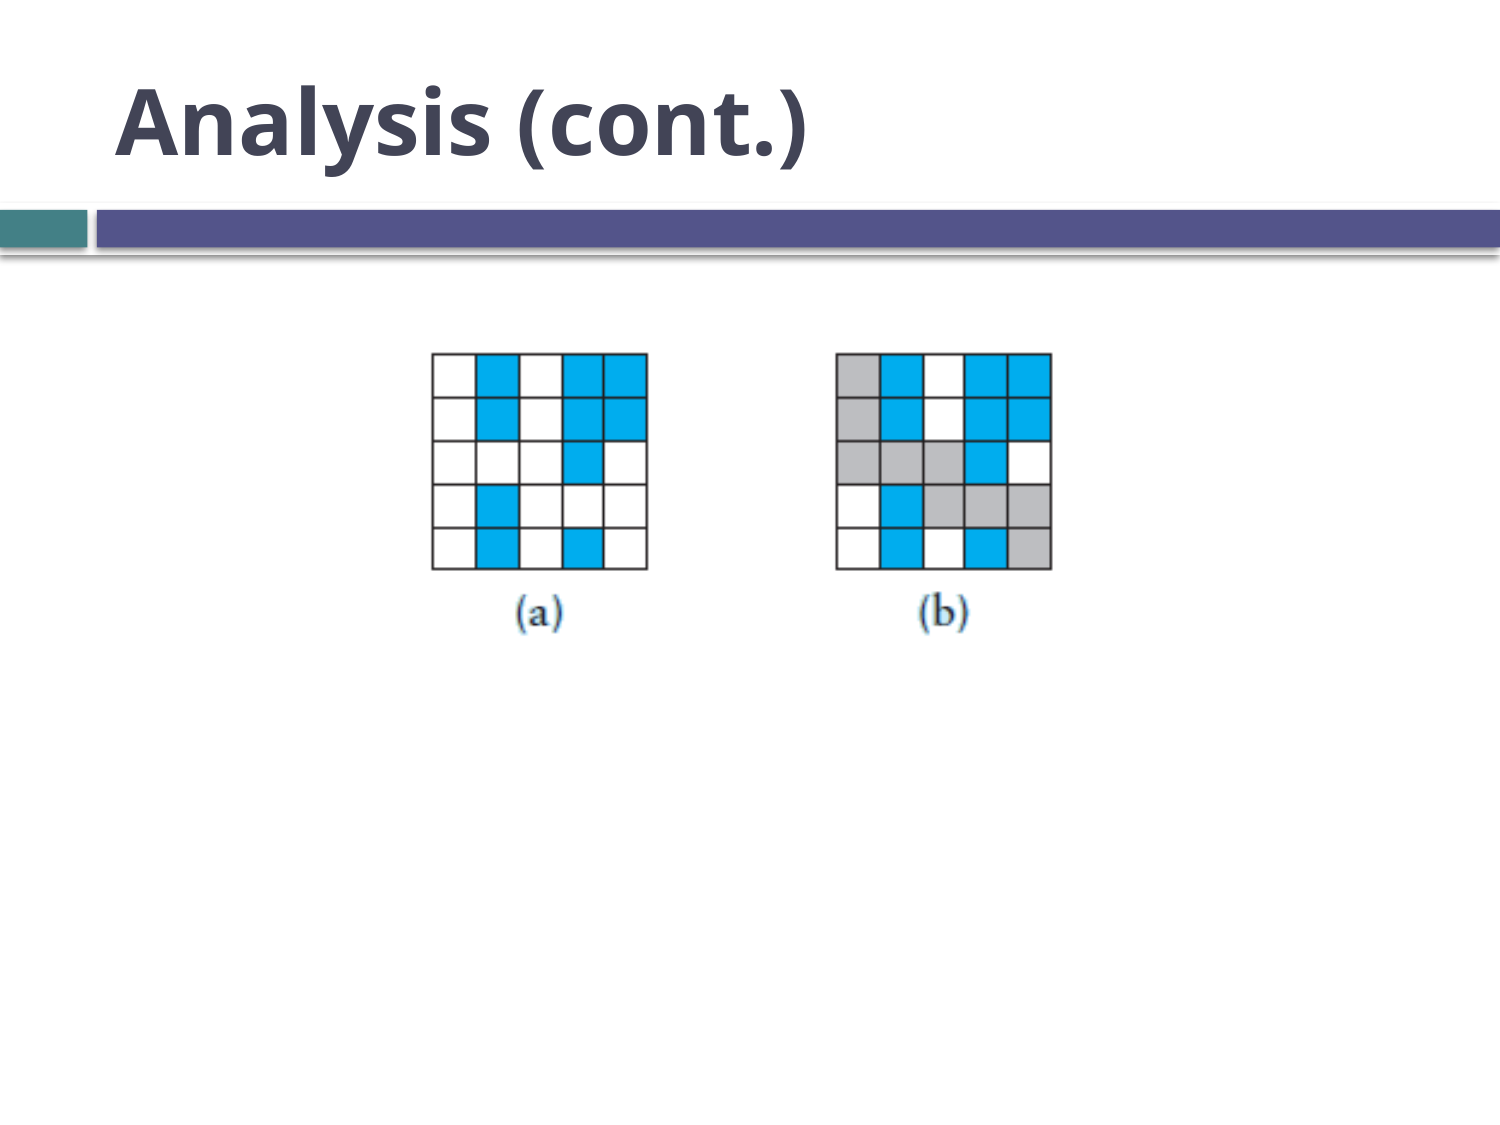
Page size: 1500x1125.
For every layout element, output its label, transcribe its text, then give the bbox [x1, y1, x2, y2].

picture [424, 349, 1060, 666]
title Analysis (cont.) [100, 37, 1439, 201]
